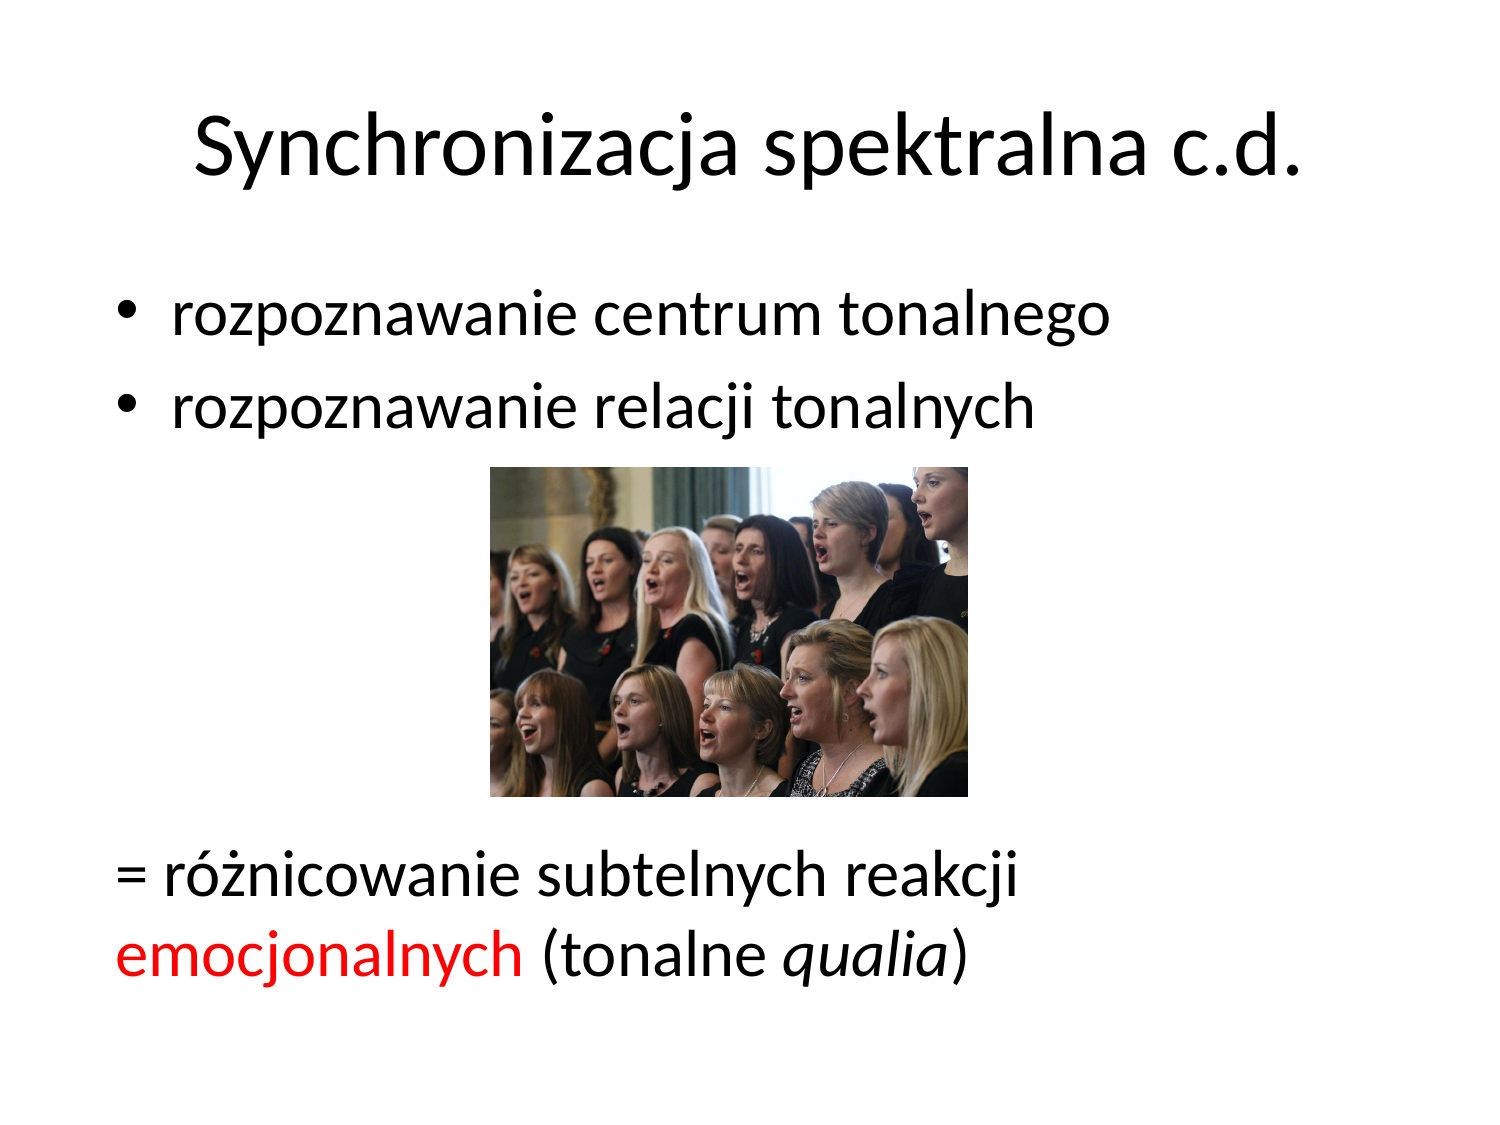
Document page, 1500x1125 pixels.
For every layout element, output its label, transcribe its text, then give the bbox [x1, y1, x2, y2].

title Synchronizacja spektralna c.d. [75, 45, 1425, 233]
picture [489, 467, 969, 798]
list rozpoznawanie centrum tonalnego rozpoznawanie relacji tonalnych = różnicowanie subtelnych reakcji emocjonalnych (tonalne qualia) [100, 261, 1451, 1071]
